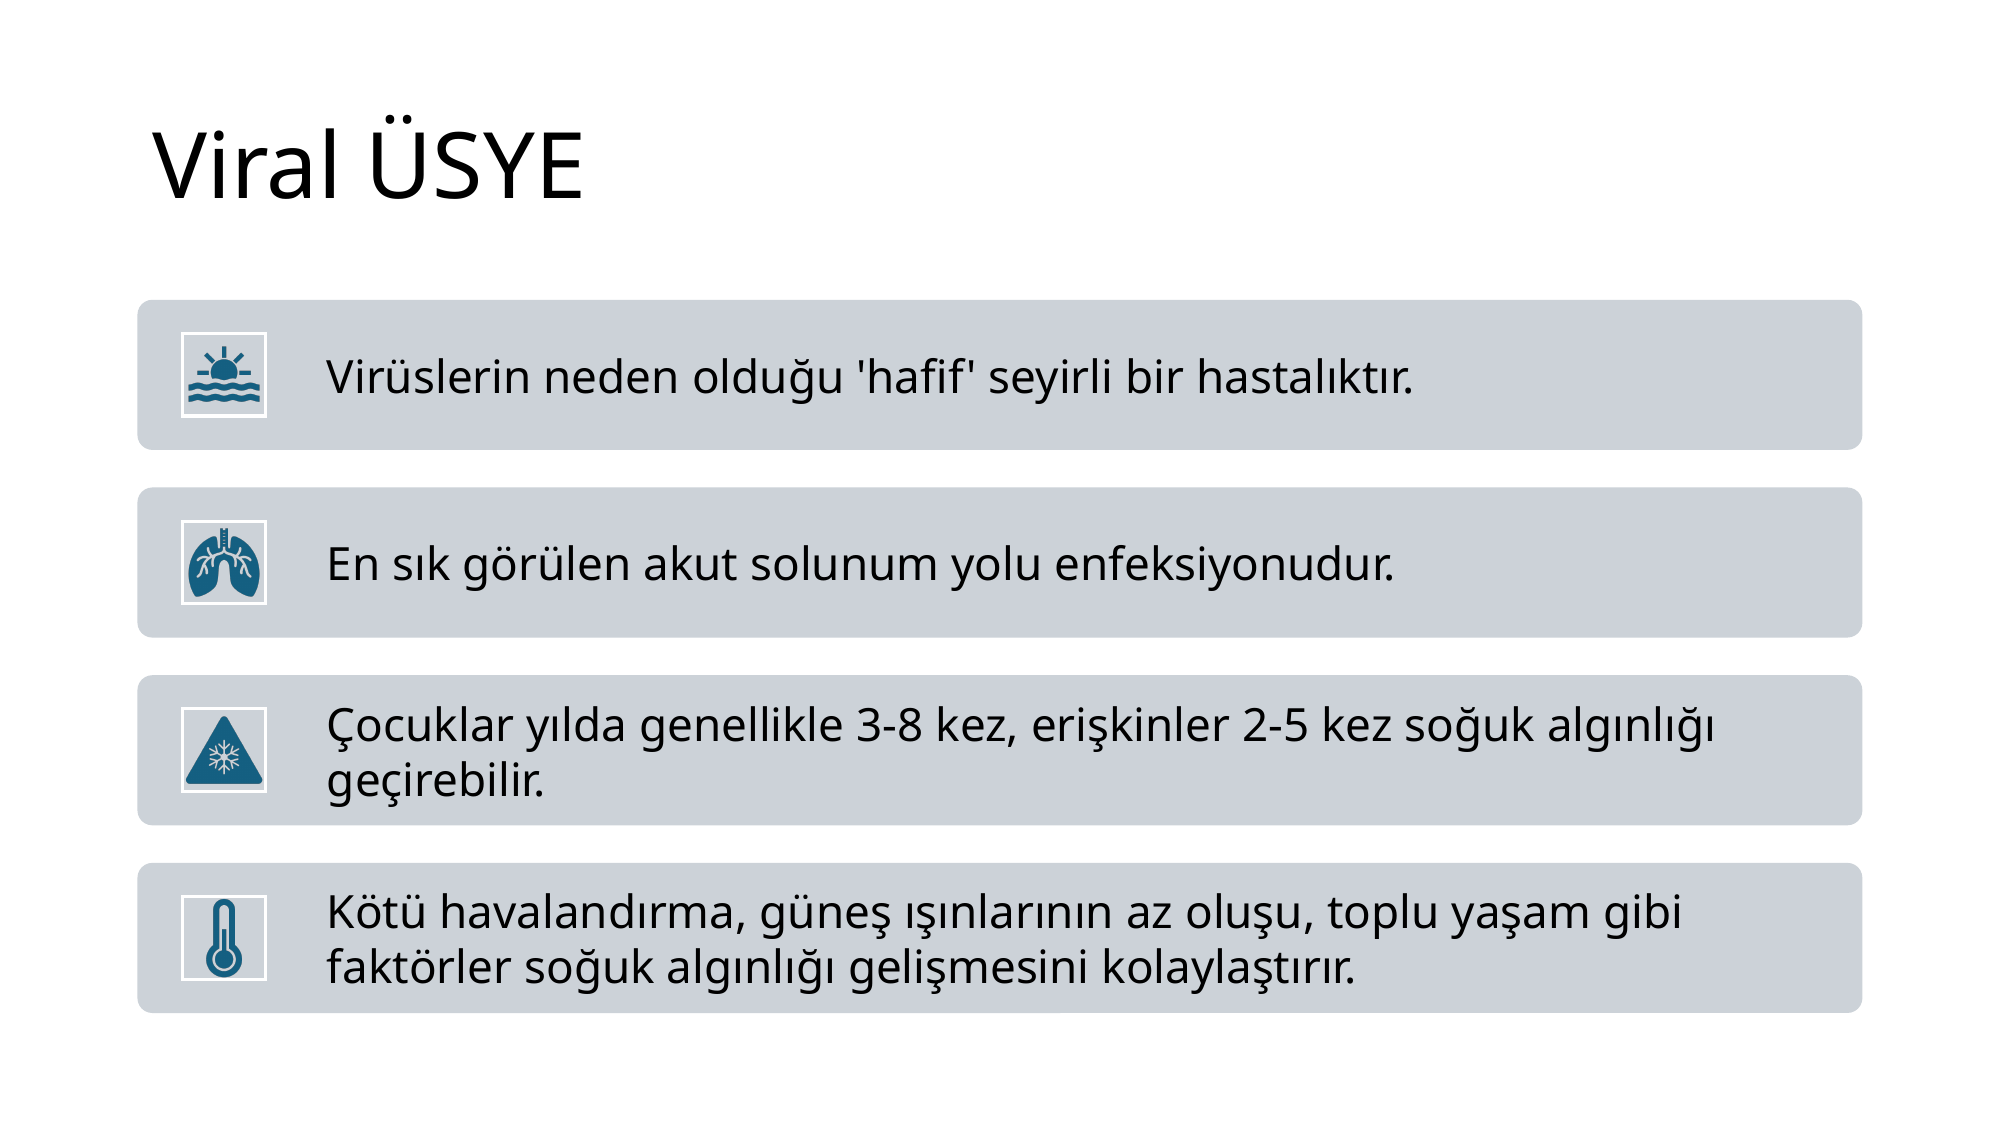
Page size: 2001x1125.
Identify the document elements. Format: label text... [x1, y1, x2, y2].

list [136, 298, 1863, 1014]
title Viral ÜSYE [137, 59, 1863, 278]
